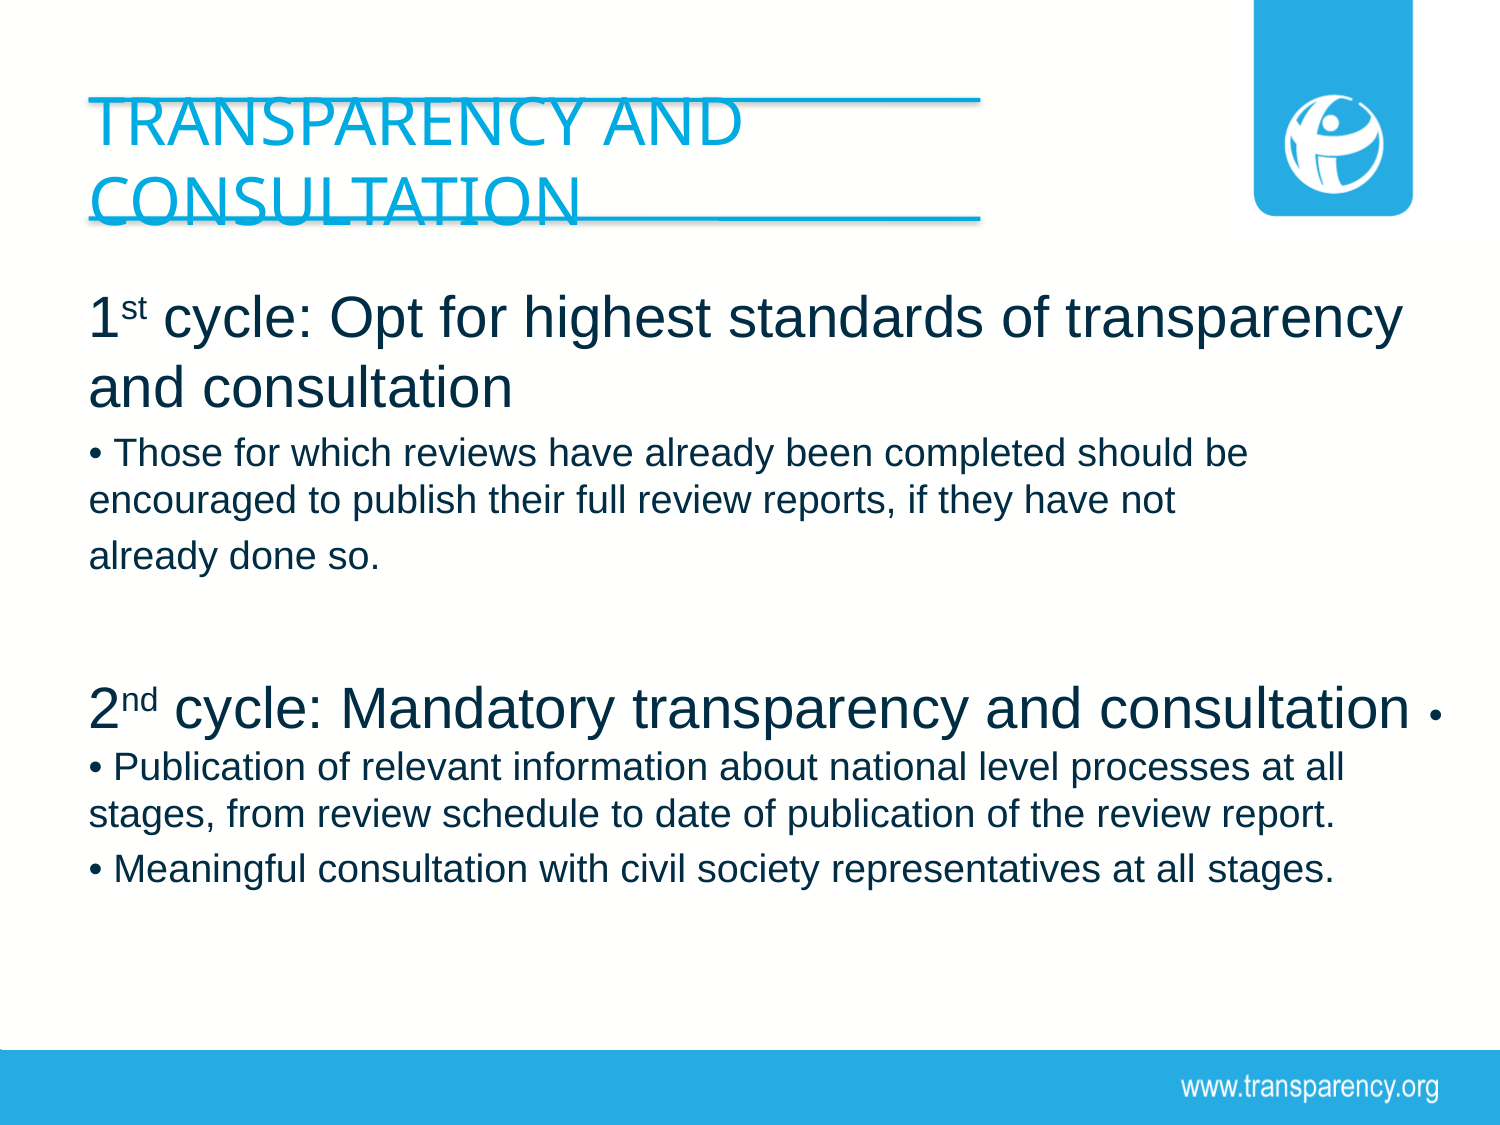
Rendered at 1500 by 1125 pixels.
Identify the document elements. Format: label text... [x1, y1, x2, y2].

list 1st cycle: Opt for highest standards of transparency and consultation • Those for which reviews have already been completed should be encouraged to publish their full review reports, if they have not already done so. 2nd cycle: Mandatory transparency and consultation • • Publication of relevant information about national level processes at all stages, from review schedule to date of publication of the review report. • Meaningful consultation with civil society representatives at all stages. [88, 278, 1459, 1083]
picture [0, 1049, 1500, 1125]
title Transparency and consultation [88, 93, 1129, 225]
picture [1230, 0, 1500, 242]
